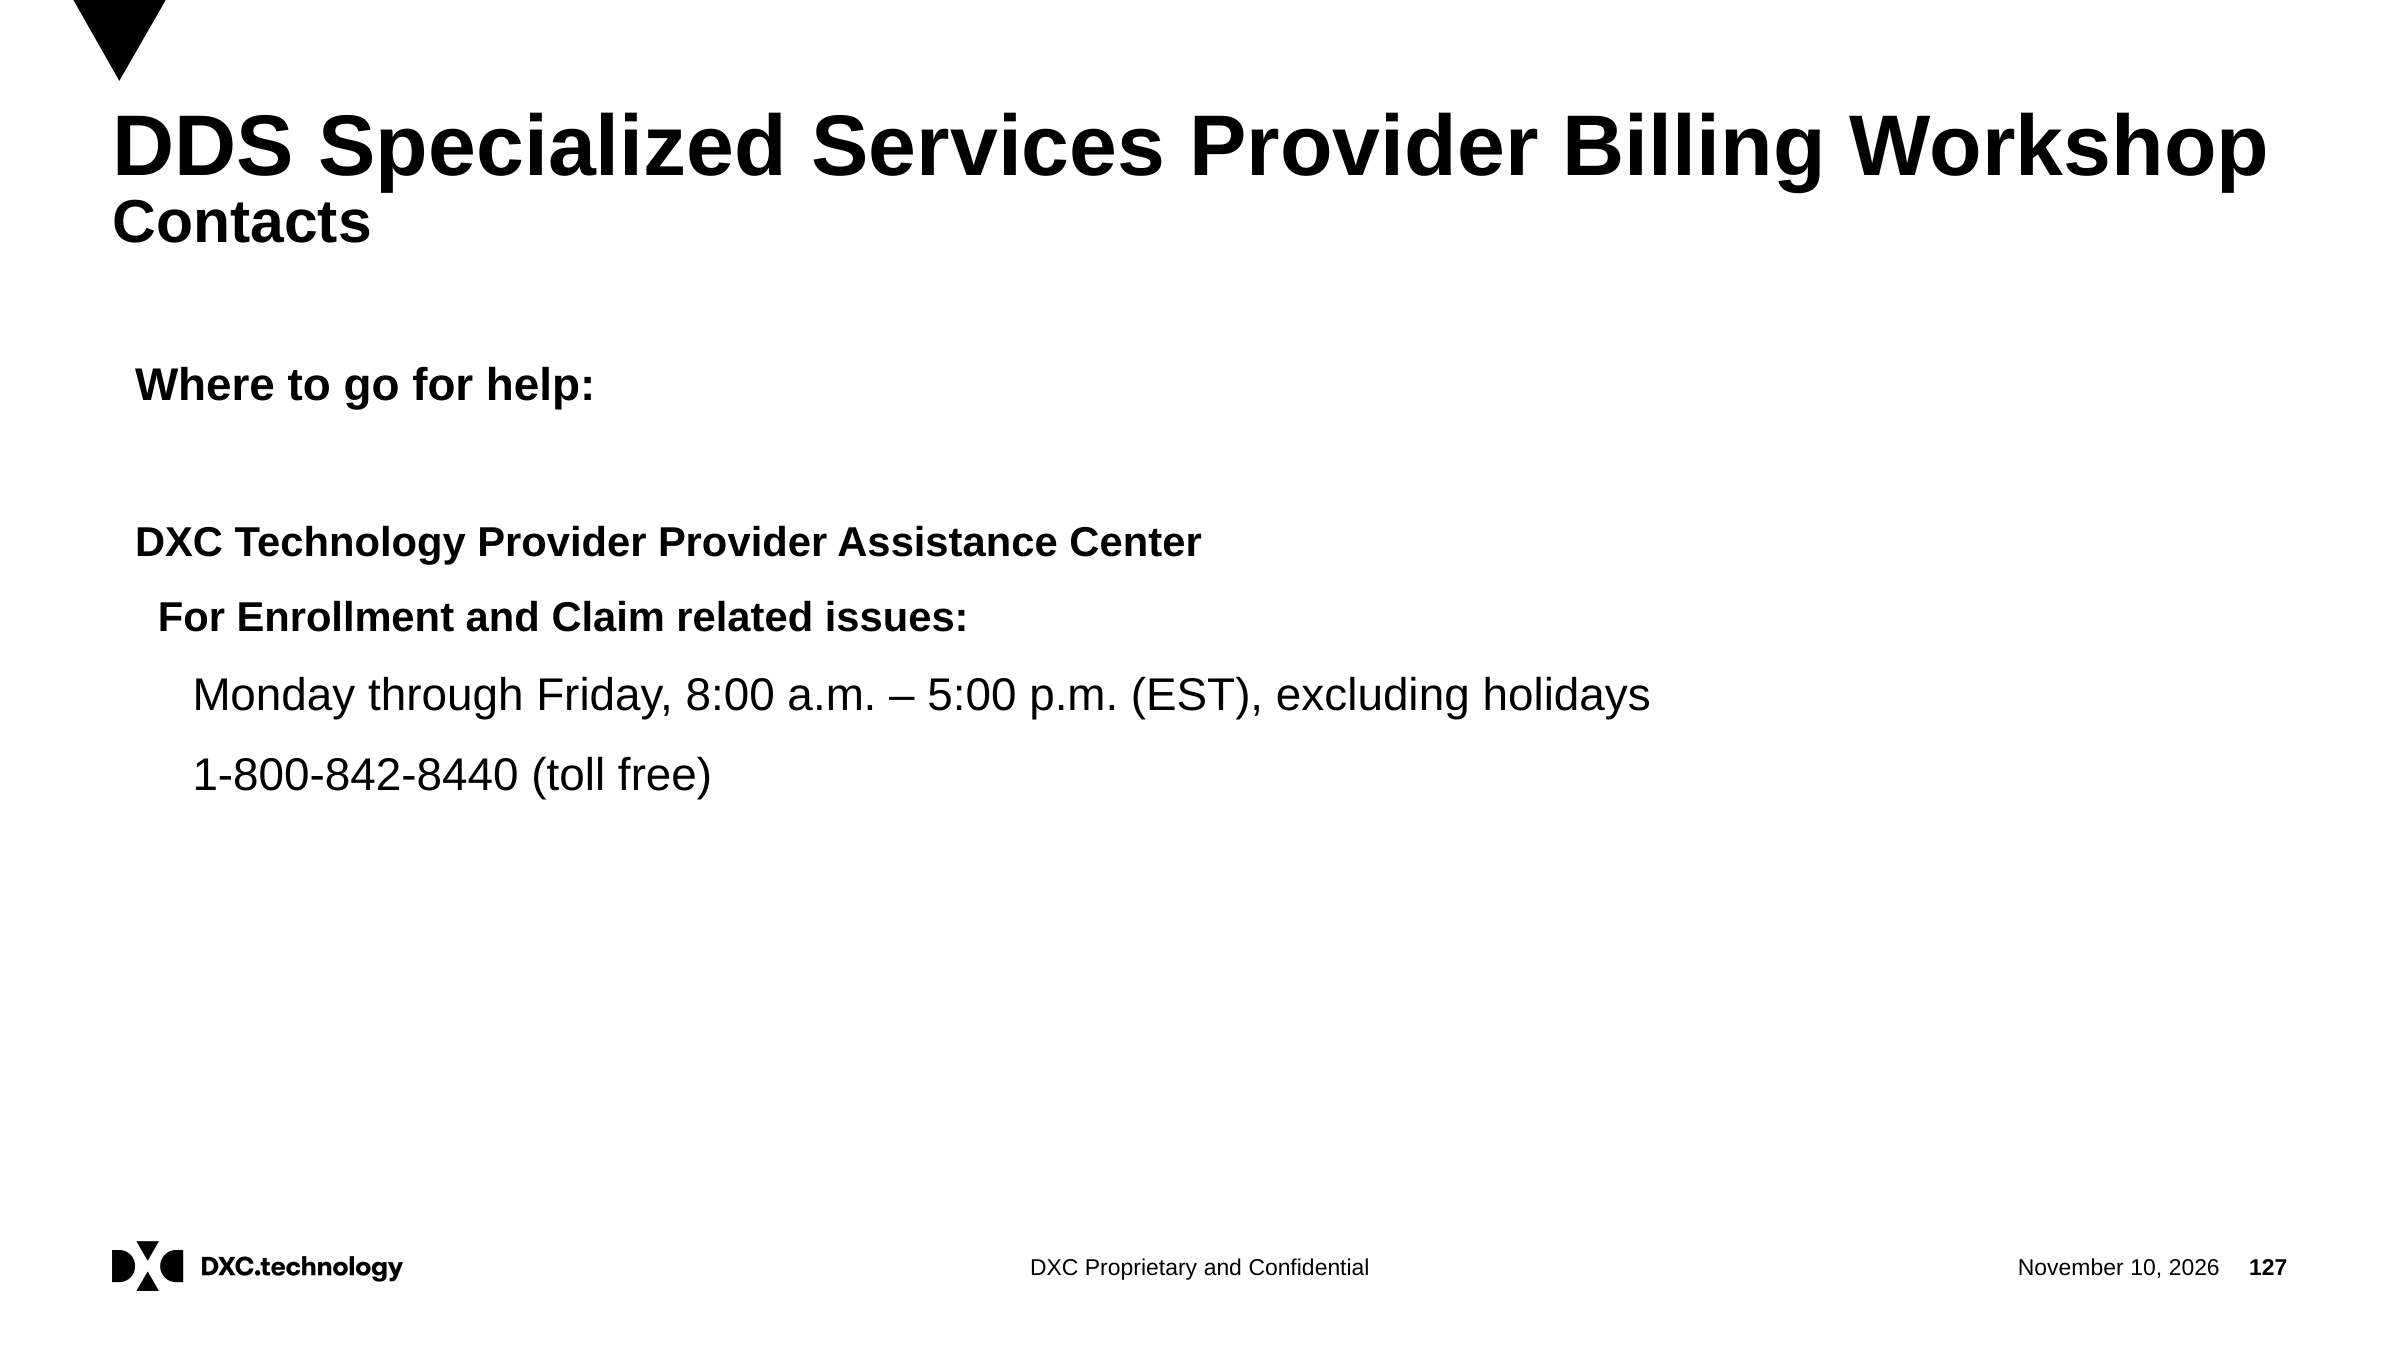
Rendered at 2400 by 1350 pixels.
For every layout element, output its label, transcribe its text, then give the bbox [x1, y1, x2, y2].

list Where to go for help: DXC Technology Provider Provider Assistance Center For Enrollment and Claim related issues: Monday through Friday, 8:00 a.m. – 5:00 p.m. (EST), excluding holidays 1-800-842-8440 (toll free) [135, 275, 2310, 1188]
title DDS Specialized Services Provider Billing Workshop Contacts [112, 104, 2288, 263]
